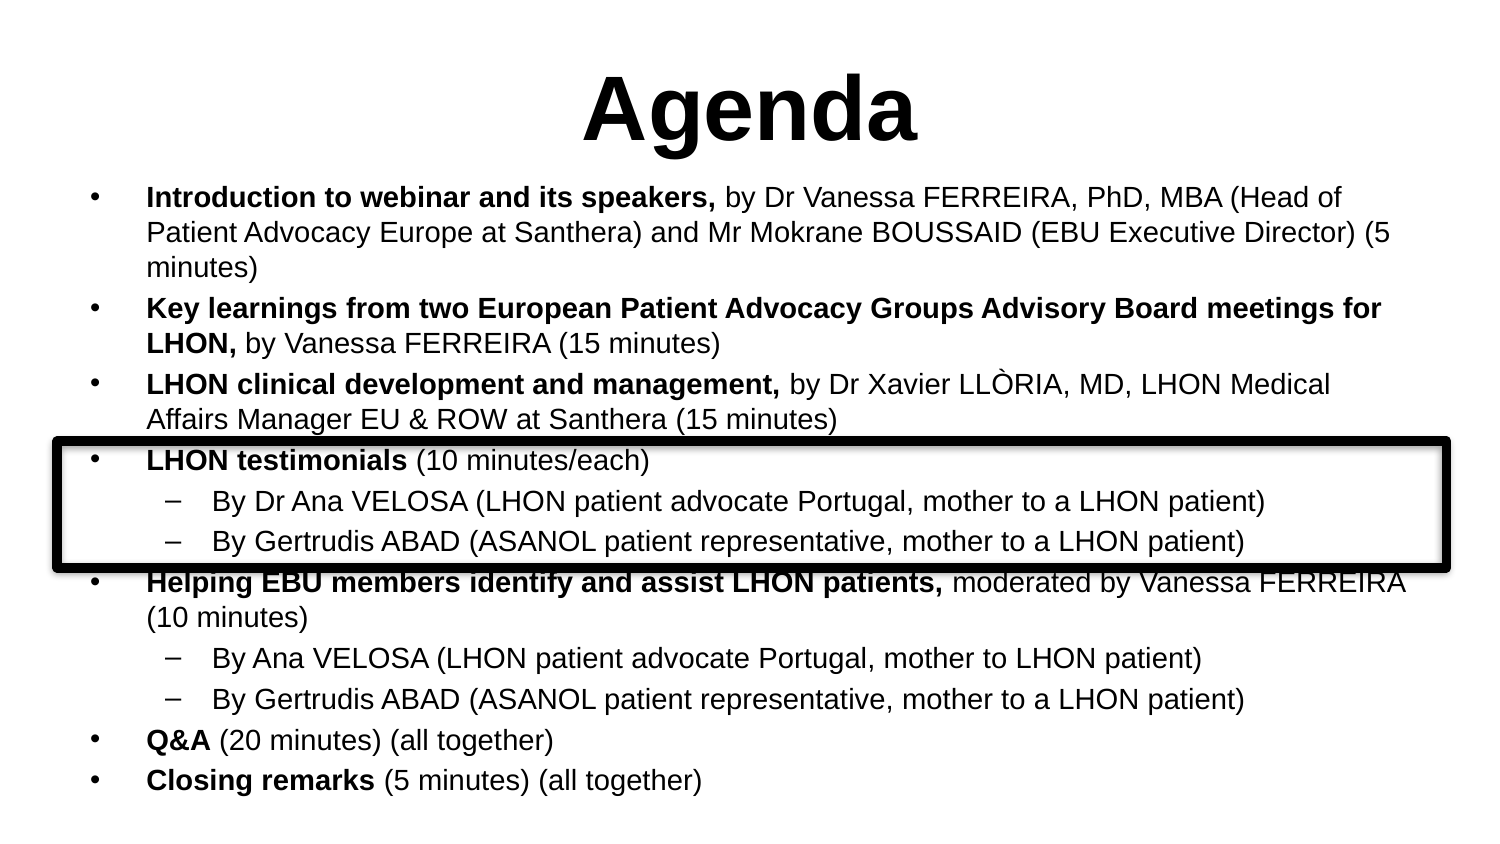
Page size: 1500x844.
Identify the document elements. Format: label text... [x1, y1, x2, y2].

text_box [56, 440, 1447, 569]
list Introduction to webinar and its speakers, by Dr Vanessa FERREIRA, PhD, MBA (Head of Patient Advocacy Europe at Santhera) and Mr Mokrane BOUSSAID (EBU Executive Director) (5 minutes) Key learnings from two European Patient Advocacy Groups Advisory Board meetings for LHON, by Vanessa FERREIRA (15 minutes) LHON clinical development and management, by Dr Xavier LLÒRIA, MD, LHON Medical Affairs Manager EU & ROW at Santhera (15 minutes) LHON testimonials (10 minutes/each) By Dr Ana VELOSA (LHON patient advocate Portugal, mother to a LHON patient) By Gertrudis ABAD (ASANOL patient representative, mother to a LHON patient) Helping EBU members identify and assist LHON patients, moderated by Vanessa FERREIRA (10 minutes) By Ana VELOSA (LHON patient advocate Portugal, mother to LHON patient) By Gertrudis ABAD (ASANOL patient representative, mother to a LHON patient) Q&A (20 minutes) (all together) Closing remarks (5 minutes) (all together) [75, 575, 1425, 806]
title Agenda [75, 33, 1425, 171]
list Introduction to webinar and its speakers, by Dr Vanessa FERREIRA, PhD, MBA (Head of Patient Advocacy Europe at Santhera) and Mr Mokrane BOUSSAID (EBU Executive Director) (5 minutes) Key learnings from two European Patient Advocacy Groups Advisory Board meetings for LHON, by Vanessa FERREIRA (15 minutes) LHON clinical development and management, by Dr Xavier LLÒRIA, MD, LHON Medical Affairs Manager EU & ROW at Santhera (15 minutes) LHON testimonials (10 minutes/each) By Dr Ana VELOSA (LHON patient advocate Portugal, mother to a LHON patient) By Gertrudis ABAD (ASANOL patient representative, mother to a LHON patient) Helping EBU members identify and assist LHON patients, moderated by Vanessa FERREIRA (10 minutes) By Ana VELOSA (LHON patient advocate Portugal, mother to LHON patient) By Gertrudis ABAD (ASANOL patient representative, mother to a LHON patient) Q&A (20 minutes) (all together) Closing remarks (5 minutes) (all together) [75, 171, 1425, 439]
